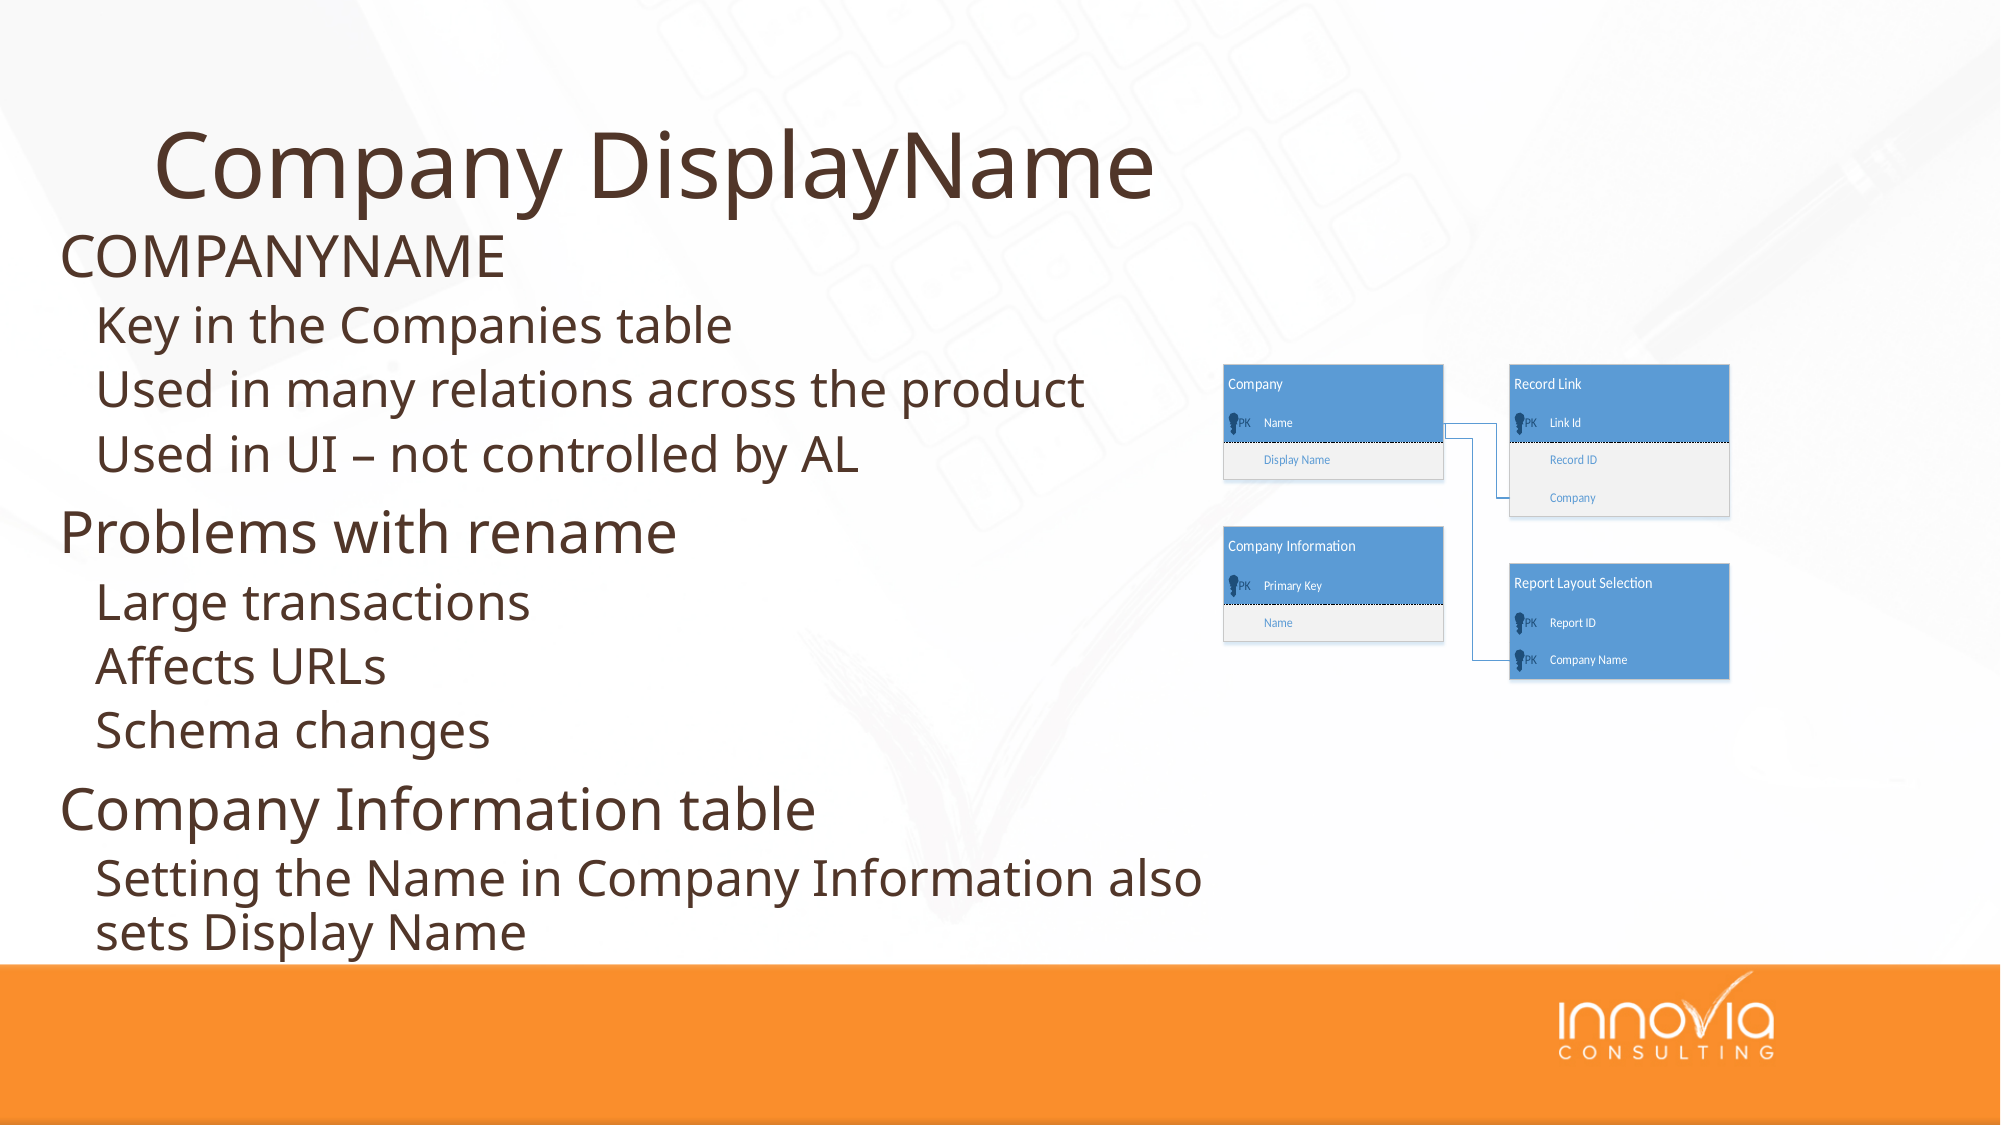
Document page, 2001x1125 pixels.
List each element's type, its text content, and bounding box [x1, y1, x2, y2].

title Company DisplayName [137, 59, 1863, 278]
picture [0, 0, 2001, 1125]
list COMPANYNAME Key in the Companies table Used in many relations across the product Used in UI – not controlled by AL Problems with rename Large transactions Affects URLs Schema changes Company Information table Setting the Name in Company Information also sets Display Name [44, 219, 1267, 1015]
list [1200, 338, 1966, 906]
